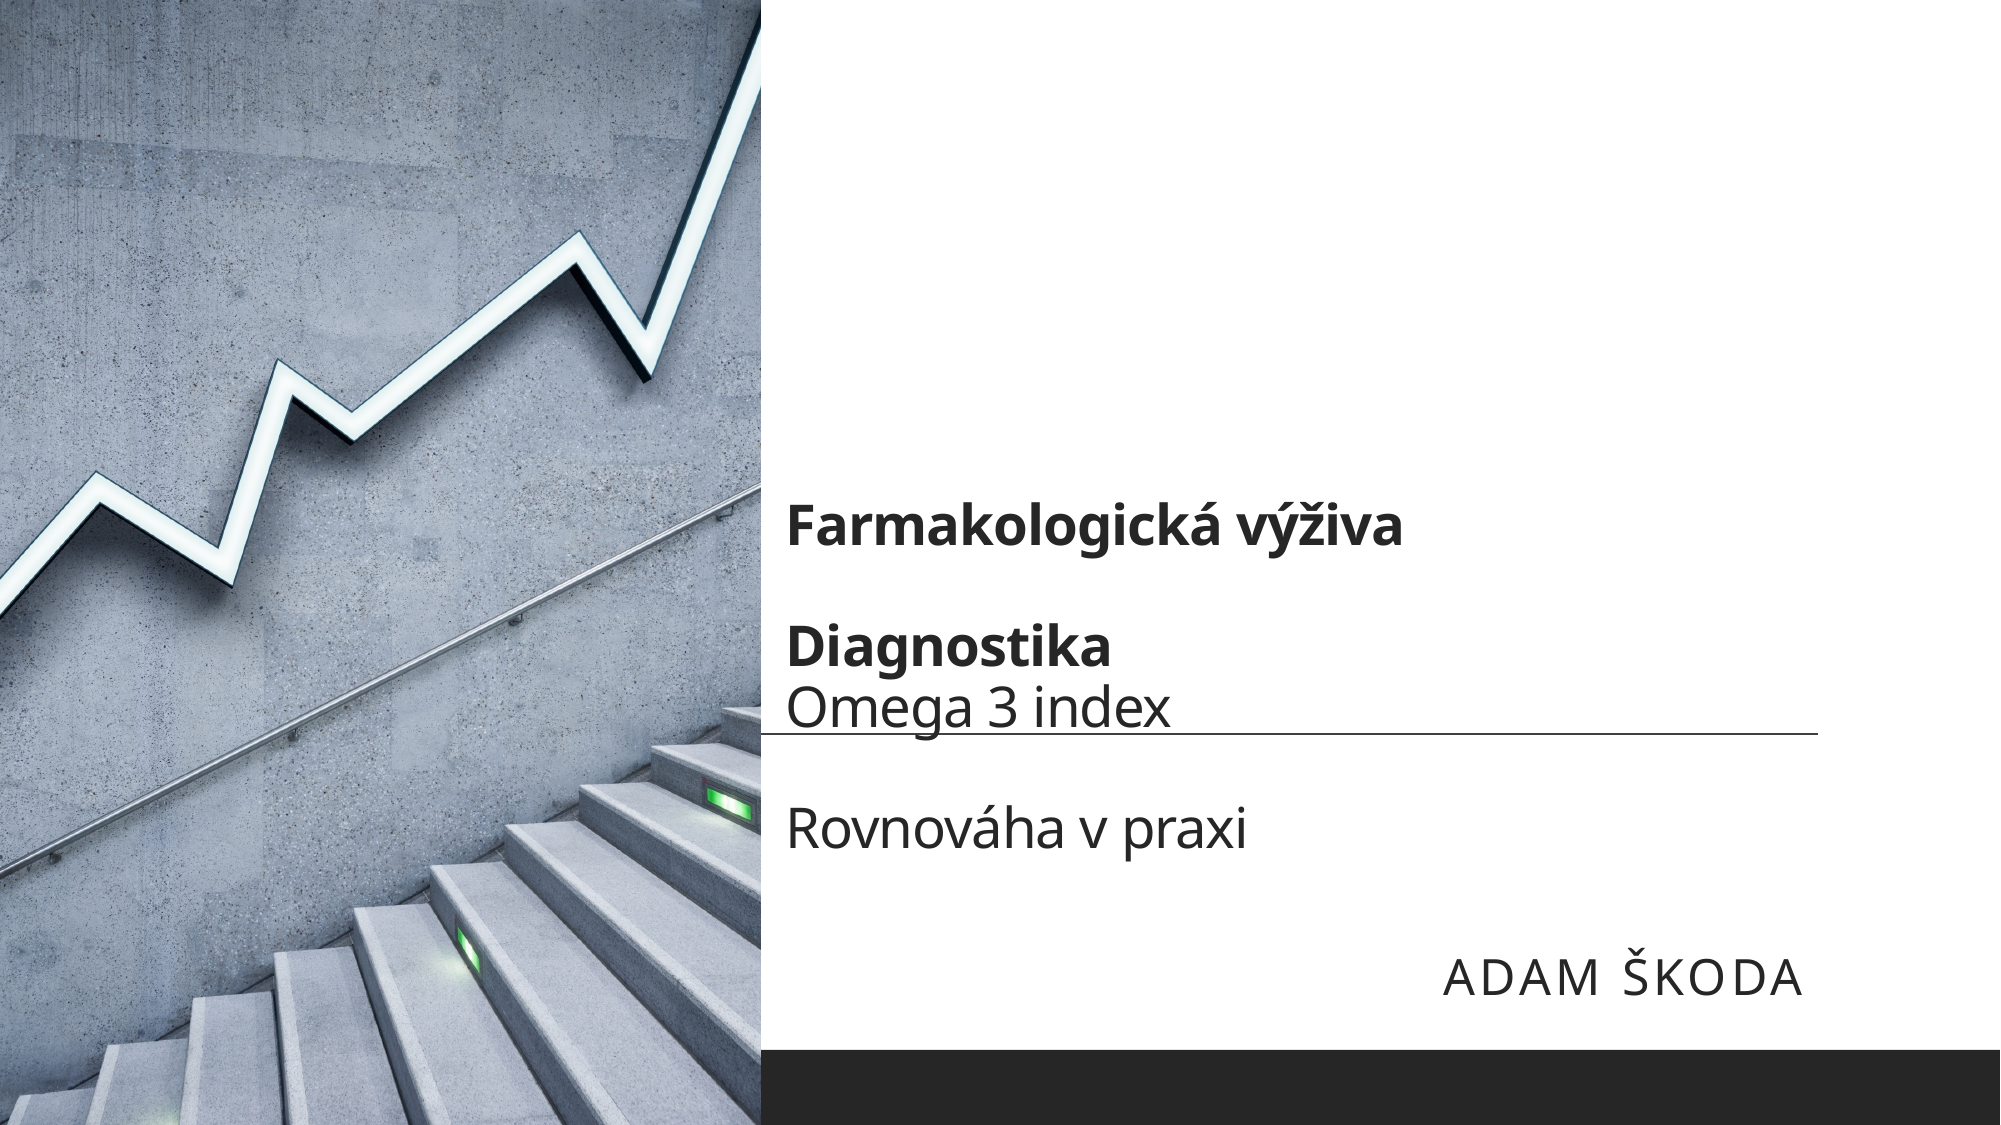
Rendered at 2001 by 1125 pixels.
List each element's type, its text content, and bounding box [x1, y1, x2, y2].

subtitle Adam škoda [1428, 932, 2000, 1100]
title Farmakologická výživa Diagnostika Omega 3 index Rovnováha v praxi [770, 487, 2000, 869]
picture [0, 0, 761, 1125]
